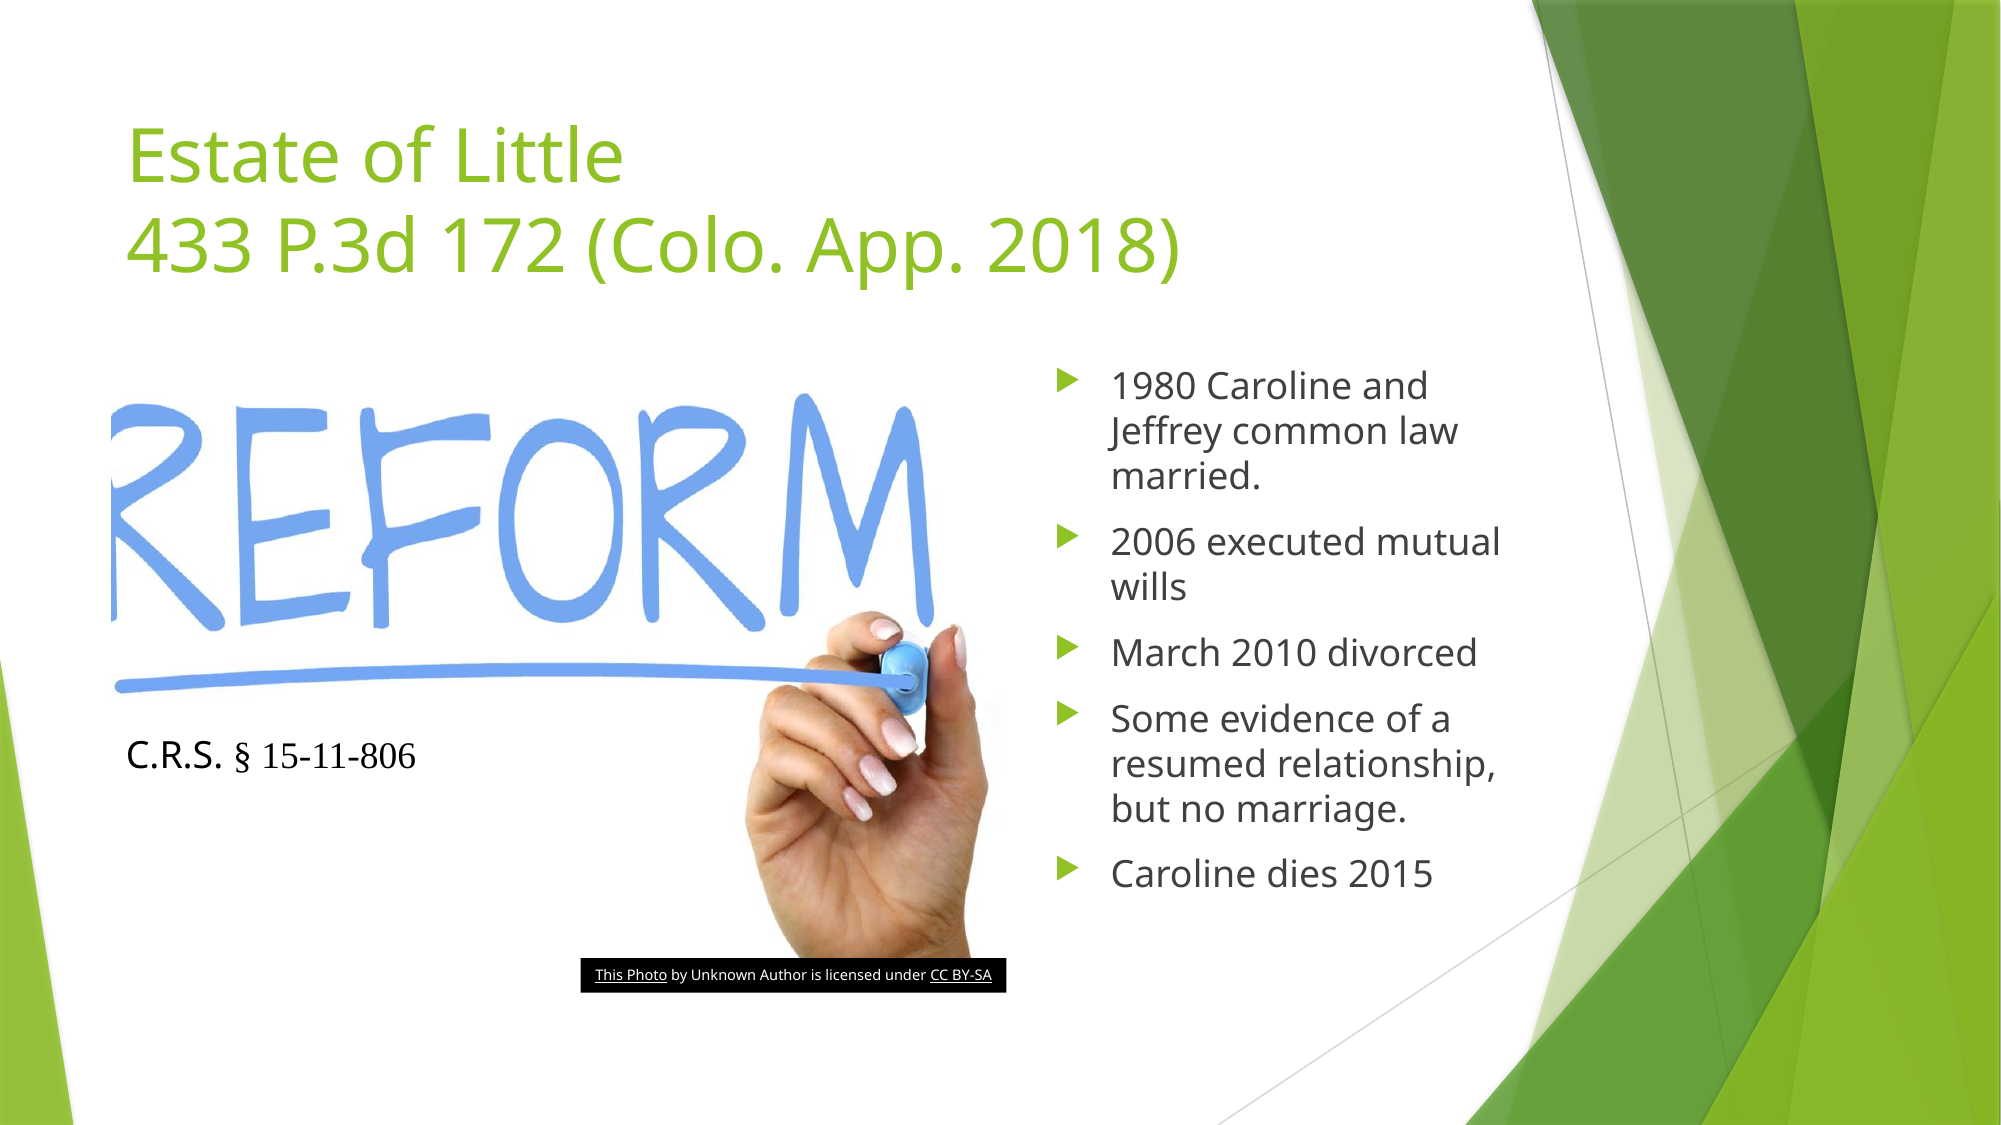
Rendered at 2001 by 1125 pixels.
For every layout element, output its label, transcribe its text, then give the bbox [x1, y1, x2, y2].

list 1980 Caroline and Jeffrey common law married. 2006 executed mutual wills March 2010 divorced Some evidence of a resumed relationship, but no marriage. Caroline dies 2015 [1039, 354, 1521, 992]
picture [110, 353, 1002, 992]
title Estate of Little 433 P.3d 172 (Colo. App. 2018) [111, 99, 1522, 317]
